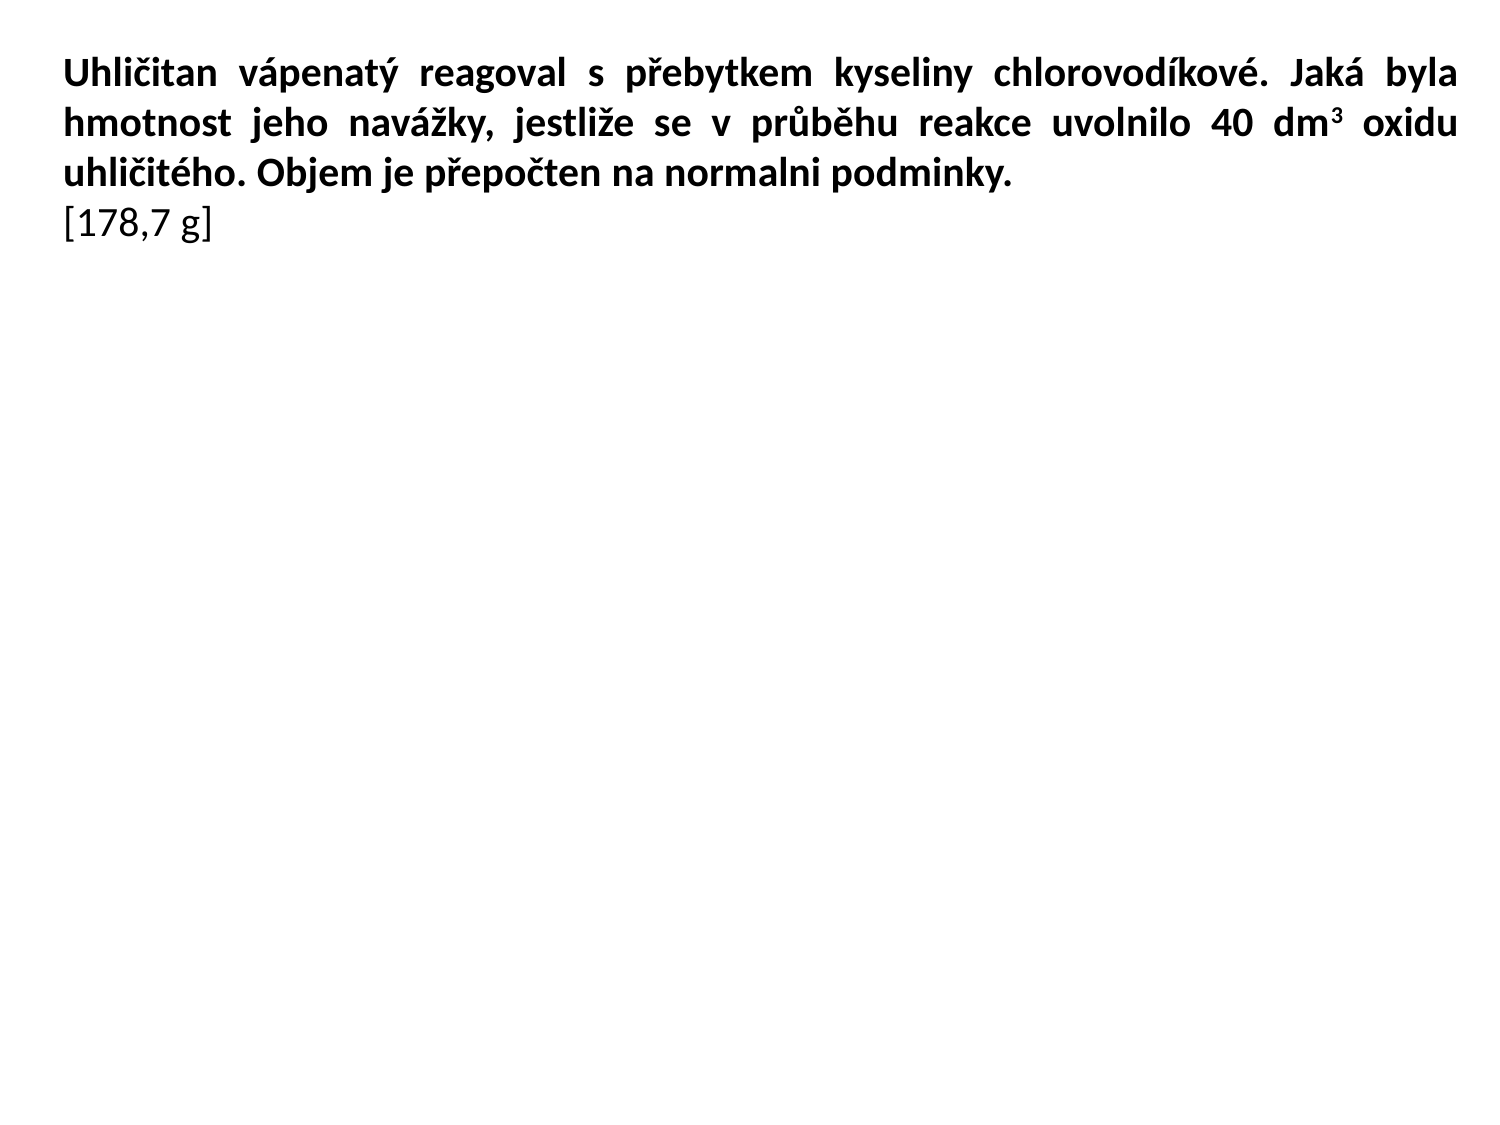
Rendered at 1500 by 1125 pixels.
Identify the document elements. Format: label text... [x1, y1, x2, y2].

text_box Uhličitan vápenatý reagoval s přebytkem kyseliny chlorovodíkové. Jaká byla hmotnost jeho navážky, jestliže se v průběhu reakce uvolnilo 40 dm3 oxidu uhličitého. Objem je přepočten na normalni podminky. [178,7 g] [48, 37, 1474, 253]
